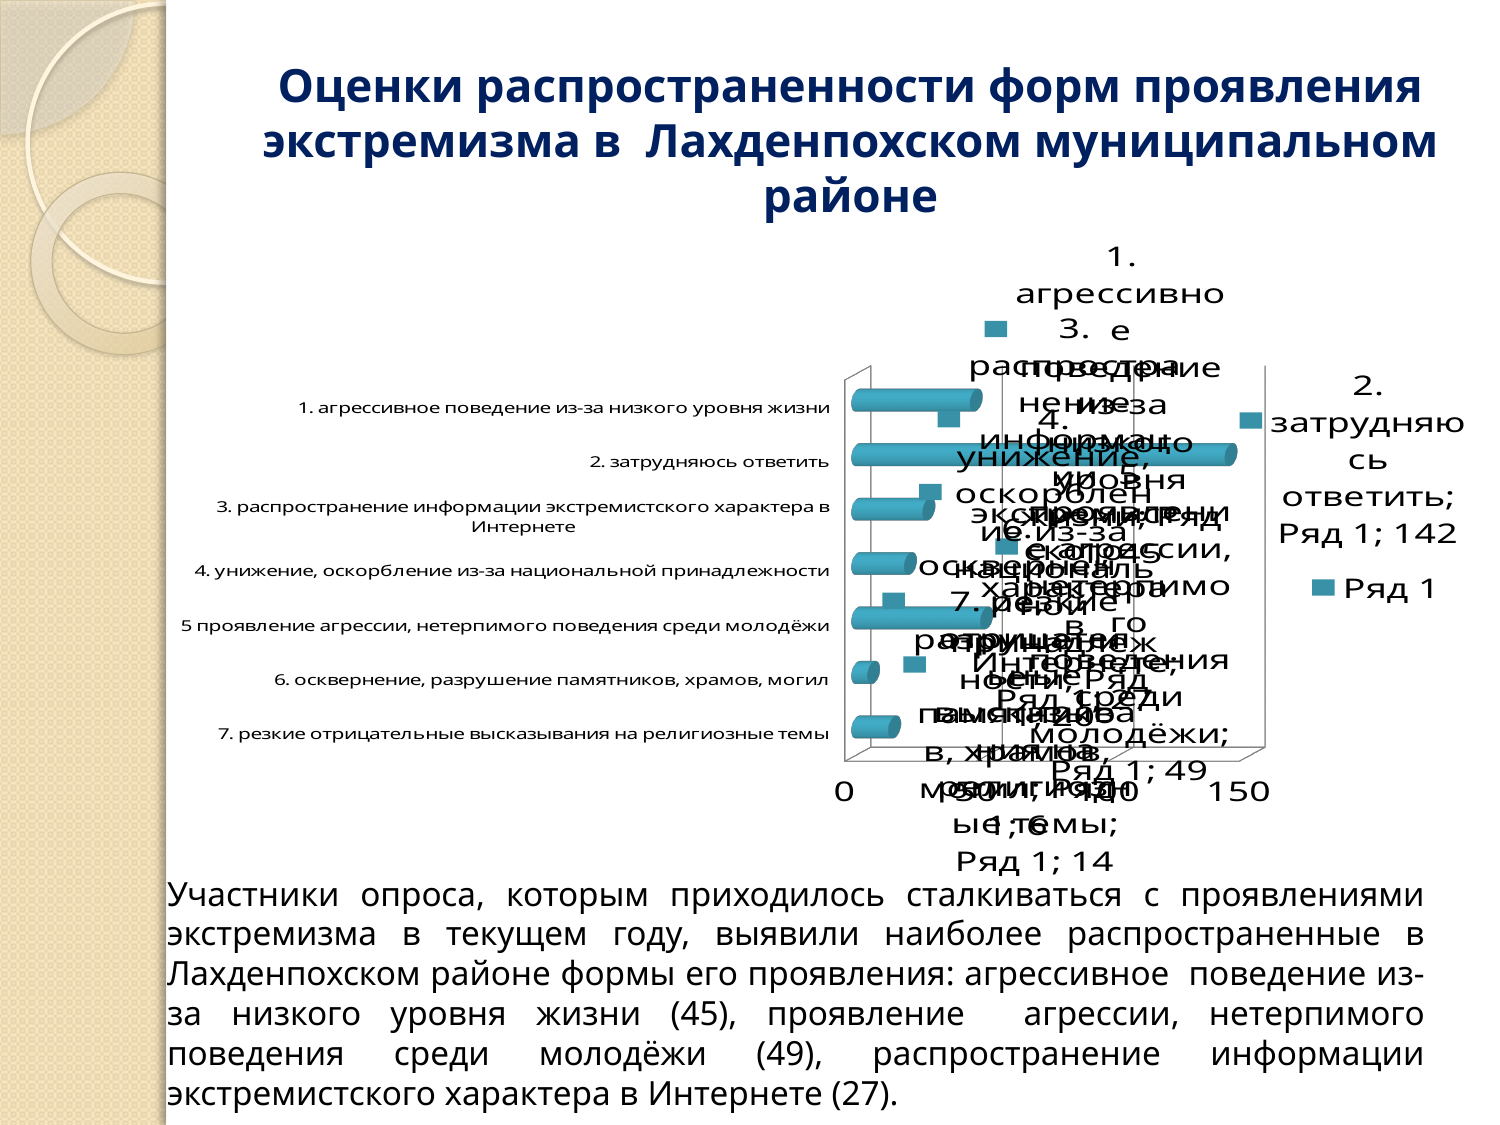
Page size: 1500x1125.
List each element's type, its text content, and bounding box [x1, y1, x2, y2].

chart [152, 237, 1466, 880]
text_box Участники опроса, которым приходилось сталкиваться с проявлениями экстремизма в текущем году, выявили наиболее распространенные в Лахденпохском районе формы его проявления: агрессивное поведение из-за низкого уровня жизни (45), проявление агрессии, нетерпимого поведения среди молодёжи (49), распространение информации экстремистского характера в Интернете (27). [152, 890, 1442, 1120]
title Оценки распространенности форм проявления экстремизма в Лахденпохском муниципальном районе [235, 45, 1466, 233]
